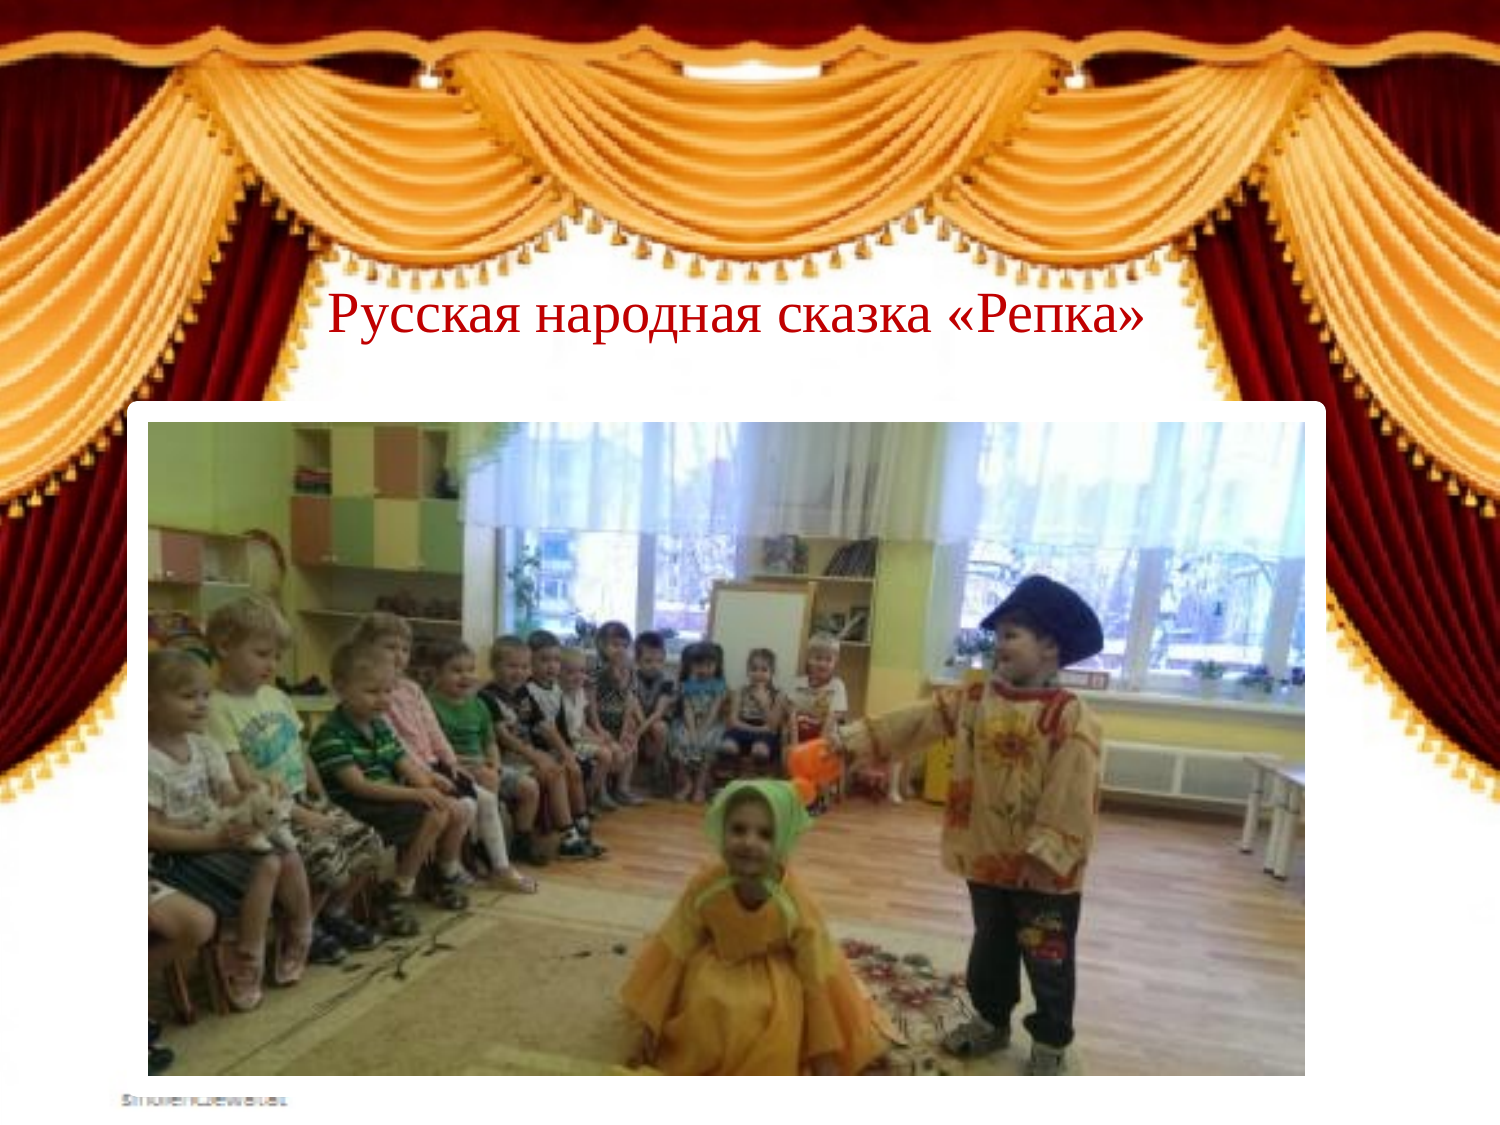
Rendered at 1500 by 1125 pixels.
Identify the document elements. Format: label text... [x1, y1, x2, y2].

picture [0, 0, 1500, 1125]
text_box Русская народная сказка «Репка» [312, 267, 1235, 352]
